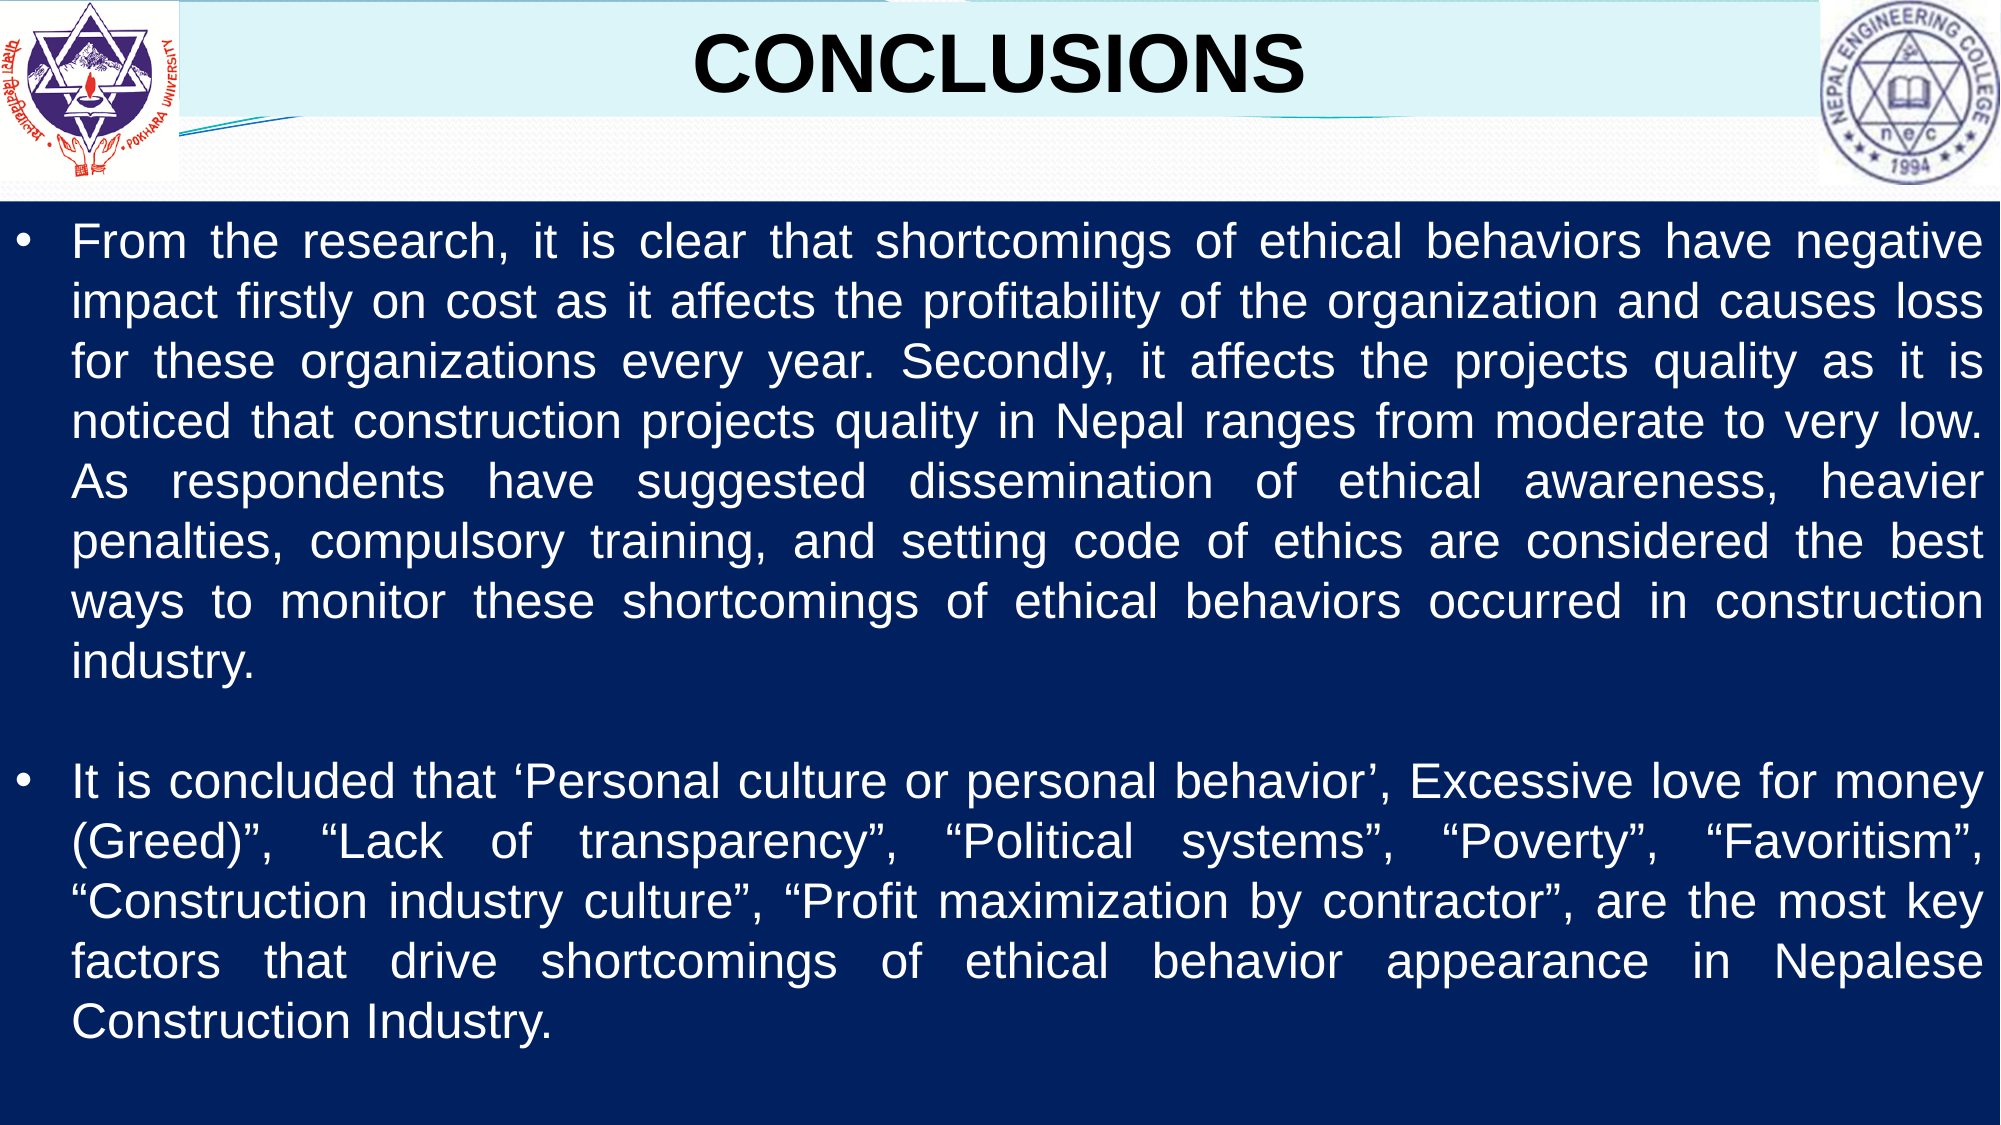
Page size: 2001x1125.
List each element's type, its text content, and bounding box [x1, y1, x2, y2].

picture [0, 1, 179, 181]
text_box From the research, it is clear that shortcomings of ethical behaviors have negative impact firstly on cost as it affects the profitability of the organization and causes loss for these organizations every year. Secondly, it affects the projects quality as it is noticed that construction projects quality in Nepal ranges from moderate to very low. As respondents have suggested dissemination of ethical awareness, heavier penalties, compulsory training, and setting code of ethics are considered the best ways to monitor these shortcomings of ethical behaviors occurred in construction industry. It is concluded that ‘Personal culture or personal behavior’, Excessive love for money (Greed)”, “Lack of transparency”, “Political systems”, “Poverty”, “Favoritism”, “Construction industry culture”, “Profit maximization by contractor”, are the most key factors that drive shortcomings of ethical behavior appearance in Nepalese Construction Industry. [0, 201, 2000, 1125]
text_box CONCLUSIONS [179, 1, 1816, 117]
picture [1819, 0, 2000, 185]
